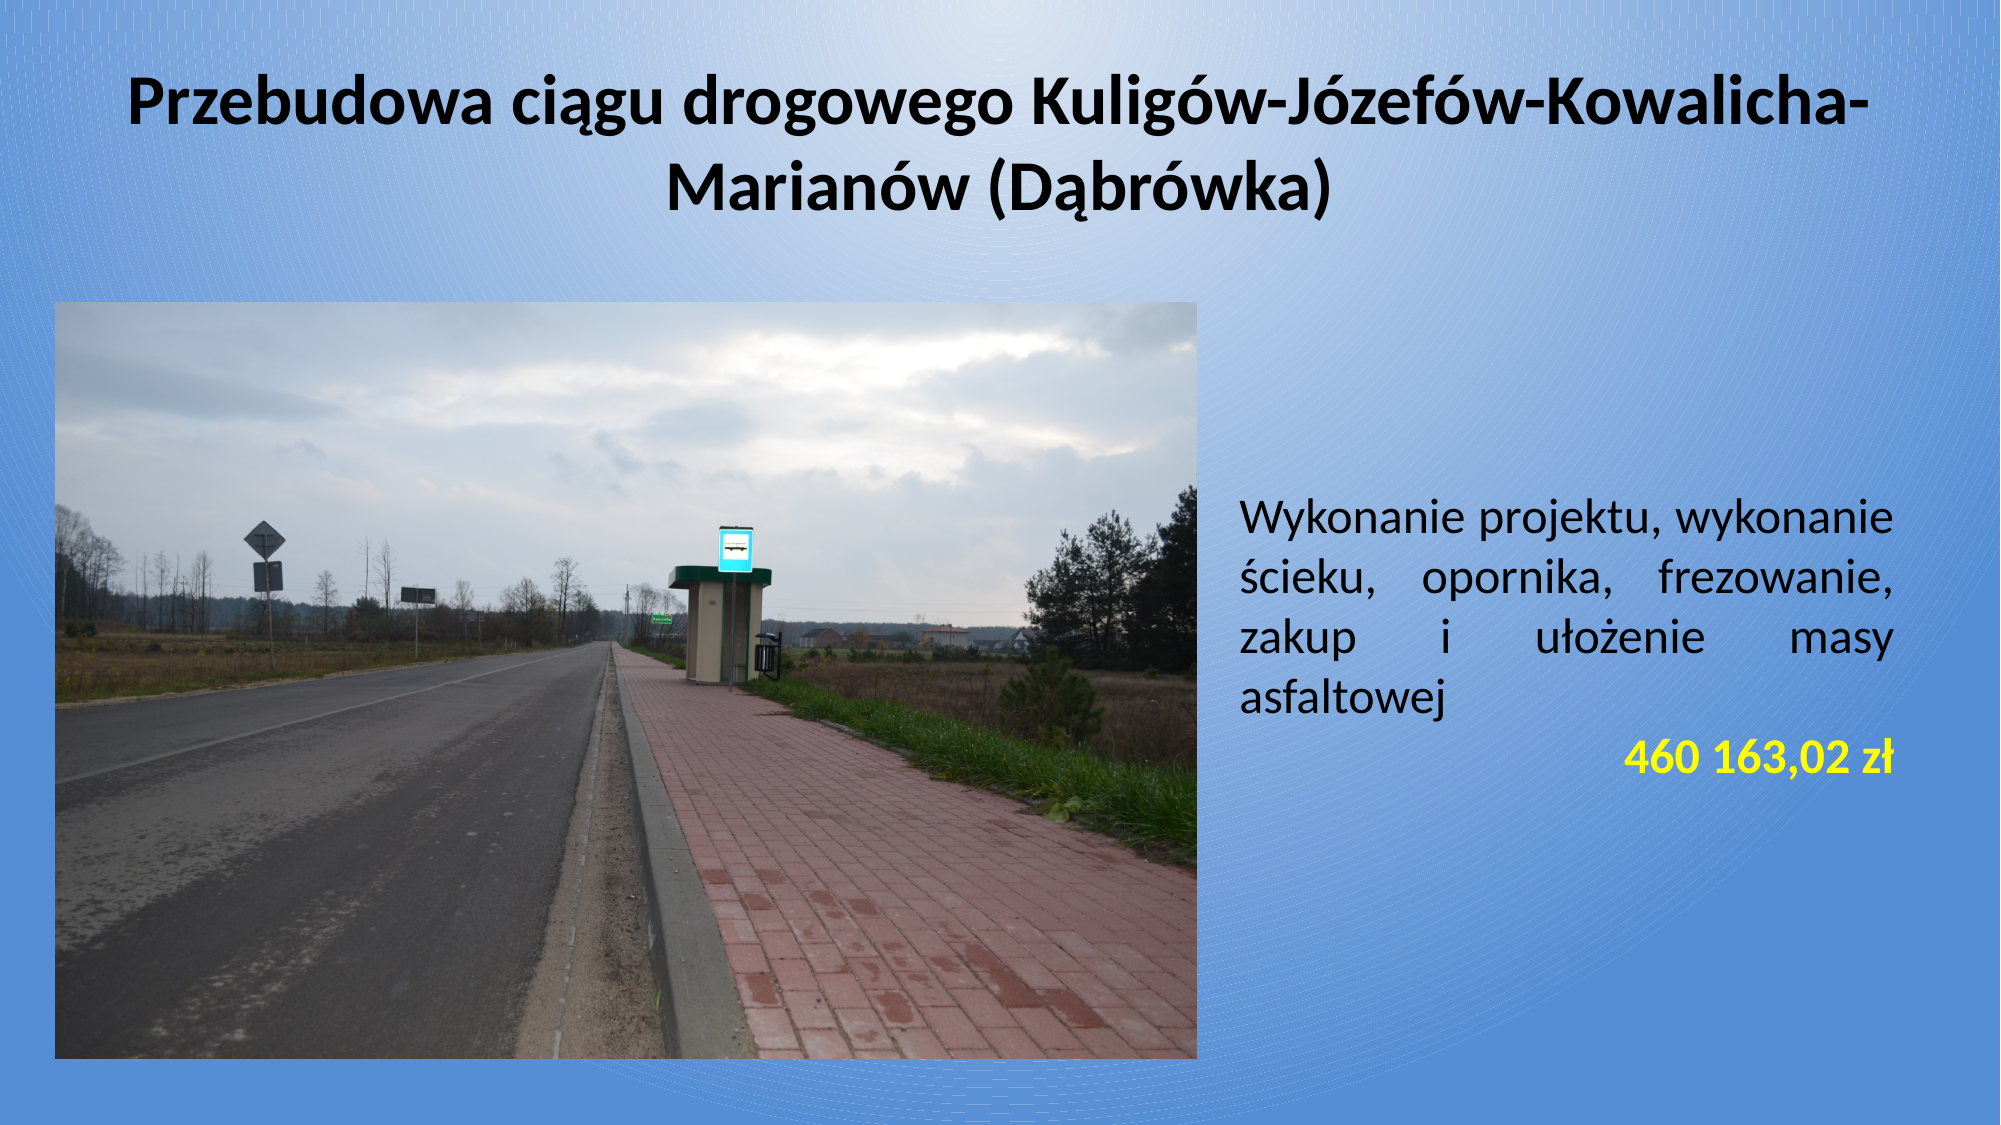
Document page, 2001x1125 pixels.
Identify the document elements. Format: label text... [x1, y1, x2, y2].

title Przebudowa ciągu drogowego Kuligów-Józefów-Kowalicha-Marianów (Dąbrówka) [99, 45, 1900, 233]
text_box Wykonanie projektu, wykonanie ścieku, opornika, frezowanie, zakup i ułożenie masy asfaltowej 460 163,02 zł [1224, 444, 1910, 823]
picture [54, 302, 1197, 1059]
